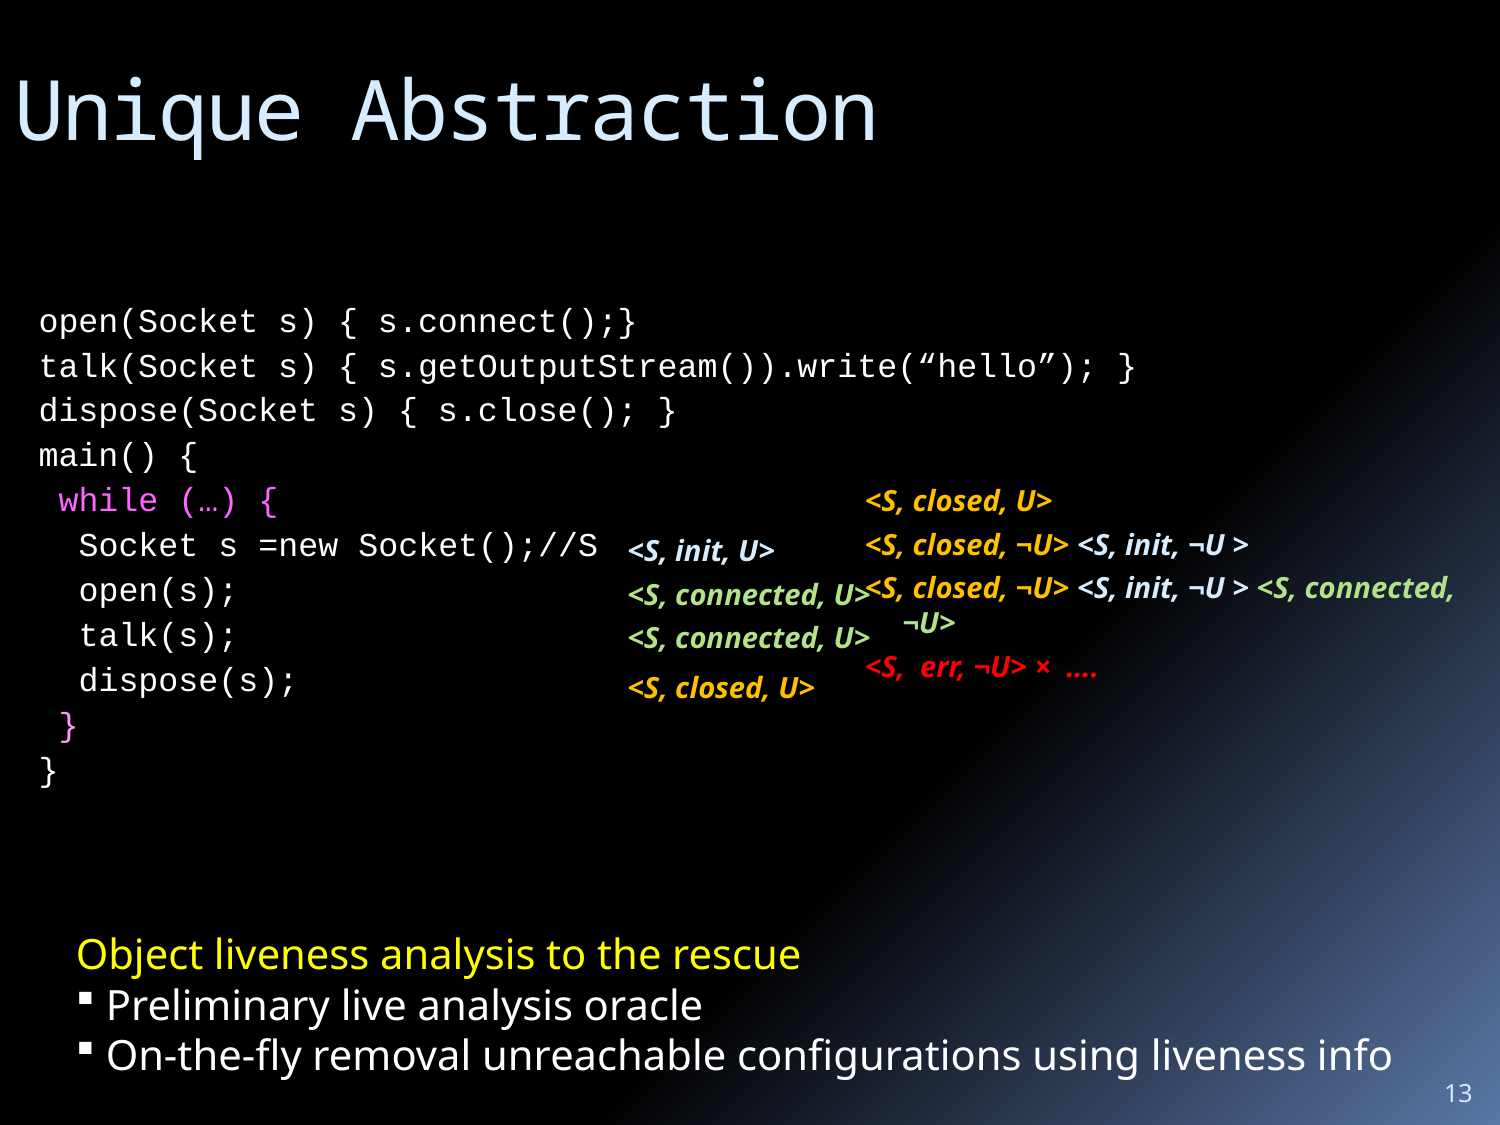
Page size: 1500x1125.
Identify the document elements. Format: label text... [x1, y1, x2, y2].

title Unique Abstraction [0, 50, 1353, 132]
text_box <S, closed, U> <S, closed, ¬U> <S, init, ¬U > <S, closed, ¬U> <S, init, ¬U > <S, connected, ¬U> <S, err, ¬U> × …. [849, 474, 1488, 700]
slide_number 13 [1322, 1066, 1488, 1119]
list open(Socket s) { s.connect();} talk(Socket s) { s.getOutputStream()).write(“hello”); } dispose(Socket s) { s.close(); } main() { while (…) { Socket s =new Socket();//S open(s); talk(s); dispose(s); } } [12, 291, 1213, 932]
text_box Object liveness analysis to the rescue Preliminary live analysis oracle On-the-fly removal unreachable configurations using liveness info [61, 920, 1409, 1086]
text_box <S, init, U> <S, connected, U> <S, connected, U> <S, closed, U> [612, 525, 849, 700]
